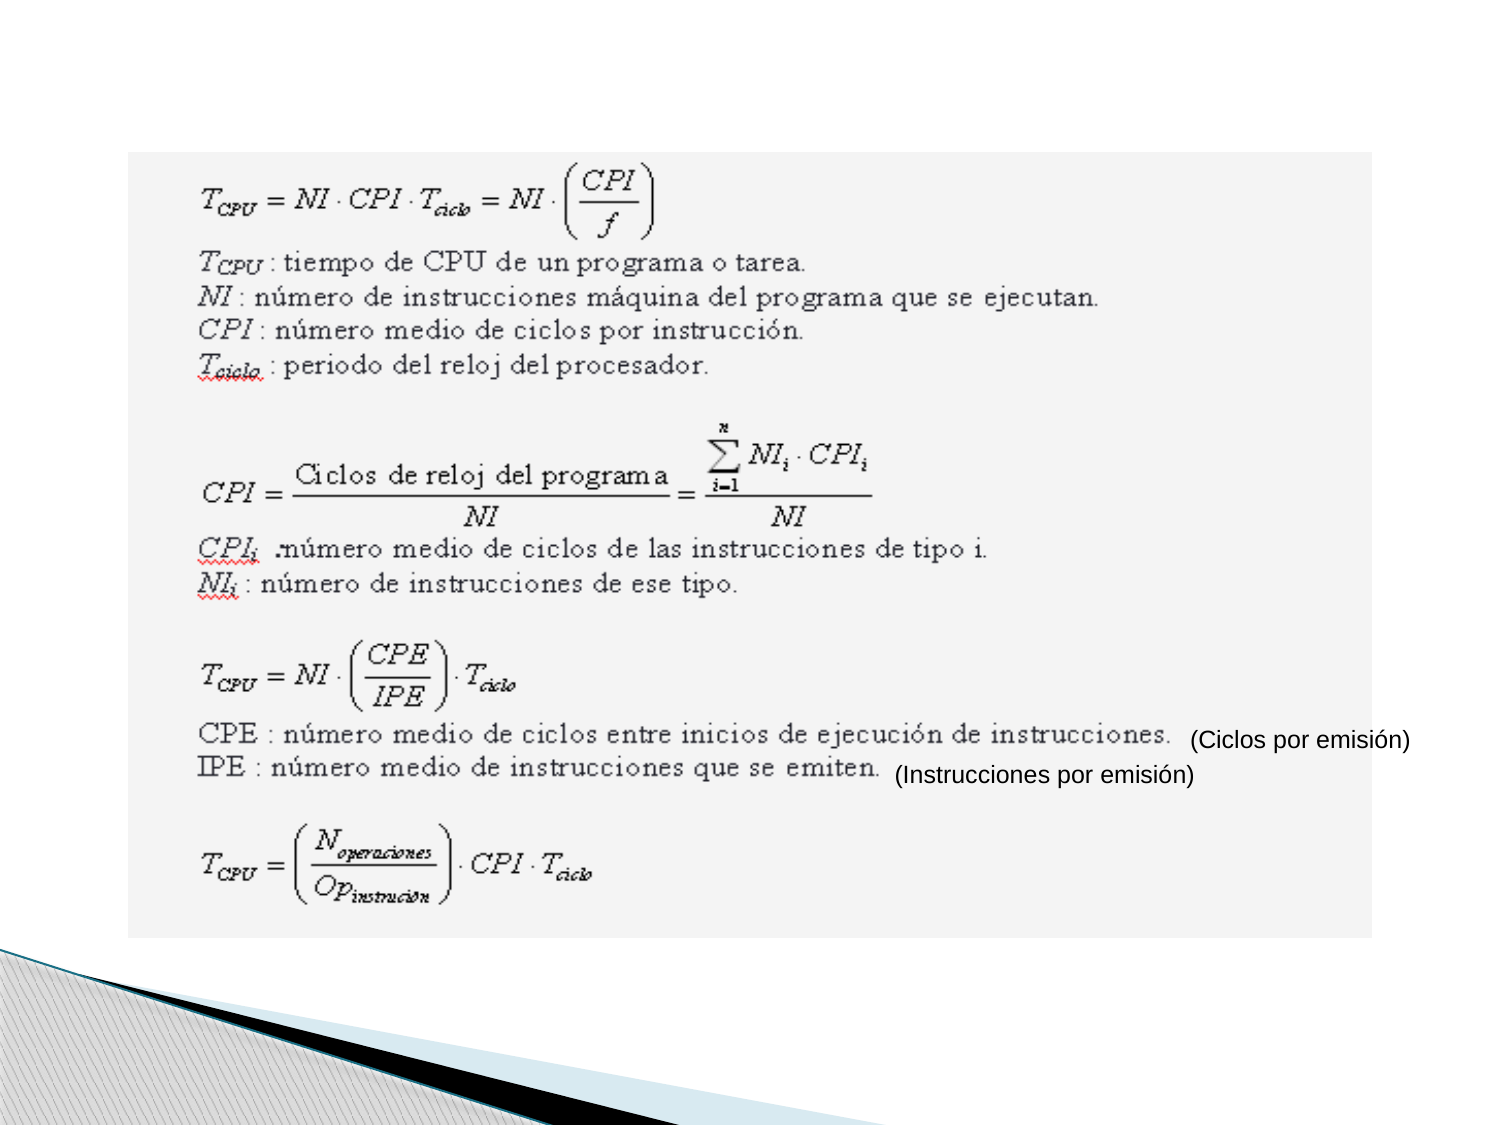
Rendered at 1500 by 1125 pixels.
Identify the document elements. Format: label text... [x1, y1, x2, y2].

text_box (Ciclos por emisión) [1378, 716, 1447, 761]
picture [128, 152, 1372, 938]
